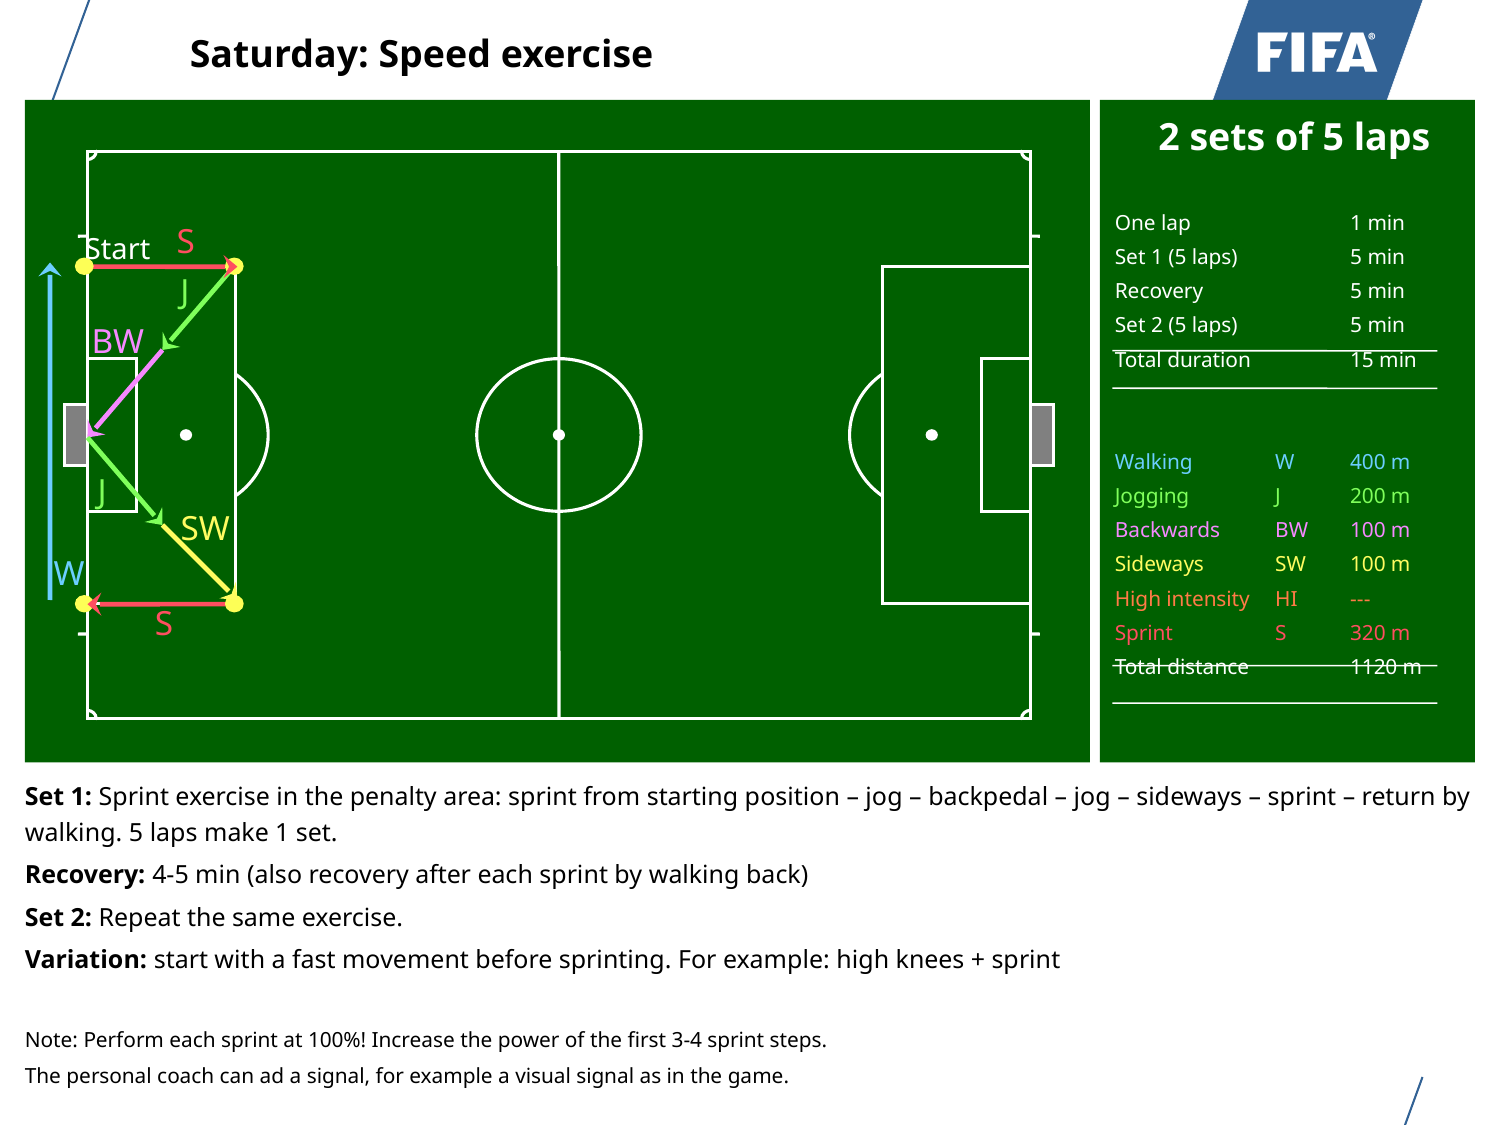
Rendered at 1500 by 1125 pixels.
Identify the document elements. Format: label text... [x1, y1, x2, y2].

text_box Saturday: Speed exercise [24, 22, 1475, 83]
text_box W [38, 544, 59, 600]
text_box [1112, 665, 1438, 704]
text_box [1112, 350, 1438, 389]
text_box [64, 151, 1054, 719]
text_box [39, 262, 59, 275]
text_box 2 sets of 5 laps [1113, 105, 1476, 166]
text_box [24, 99, 1090, 763]
text_box One lap 1 min Set 1 (5 laps) 5 min Recovery 5 min Set 2 (5 laps) 5 min Total duration 15 min Walking W 400 m Jogging J 200 m Backwards BW 100 m Sideways SW 100 m High intensity HI --- Sprint S 320 m Total distance 1120 m [1099, 99, 1475, 763]
subtitle Set 1: Sprint exercise in the penalty area: sprint from starting position – jog – backpedal – jog – sideways – sprint – return by walking. 5 laps make 1 set. Recovery: 4-5 min (also recovery after each sprint by walking back) Set 2: Repeat the same exercise. Variation: start with a fast movement before sprinting. For example: high knees + sprint Note: Perform each sprint at 100%! Increase the power of the first 3-4 sprint steps. The personal coach can ad a signal, for example a visual signal as in the game. [24, 774, 1475, 1106]
